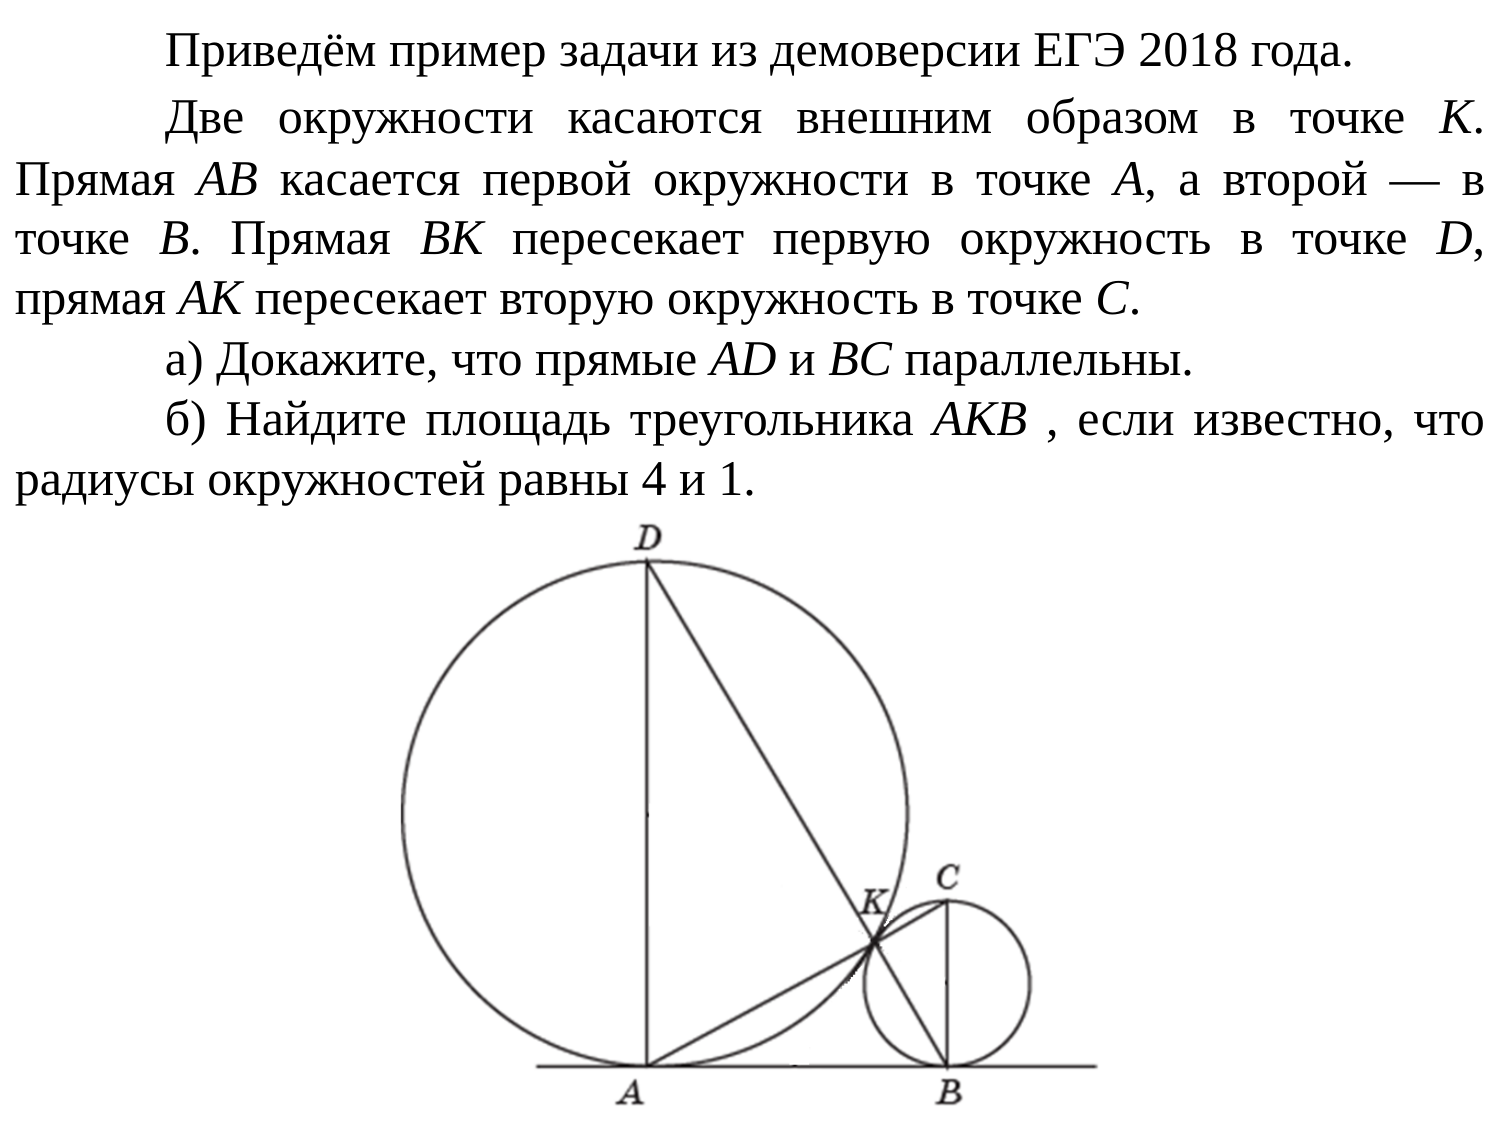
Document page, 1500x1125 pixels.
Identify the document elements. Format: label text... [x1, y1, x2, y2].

picture [398, 514, 1102, 1112]
text_box Приведём пример задачи из демоверсии ЕГЭ 2018 года. [0, 0, 1500, 86]
text_box Две окружности касаются внешним образом в точке K. Прямая AB касается первой окружности в точке A, а второй — в точке B. Прямая BK пересекает первую окружность в точке D, прямая AK пересекает вторую окружность в точке C. а) Докажите, что прямые AD и BC параллельны. б) Найдите площадь треугольника AKB , если известно, что радиусы окружностей равны 4 и 1. [0, 86, 1500, 513]
